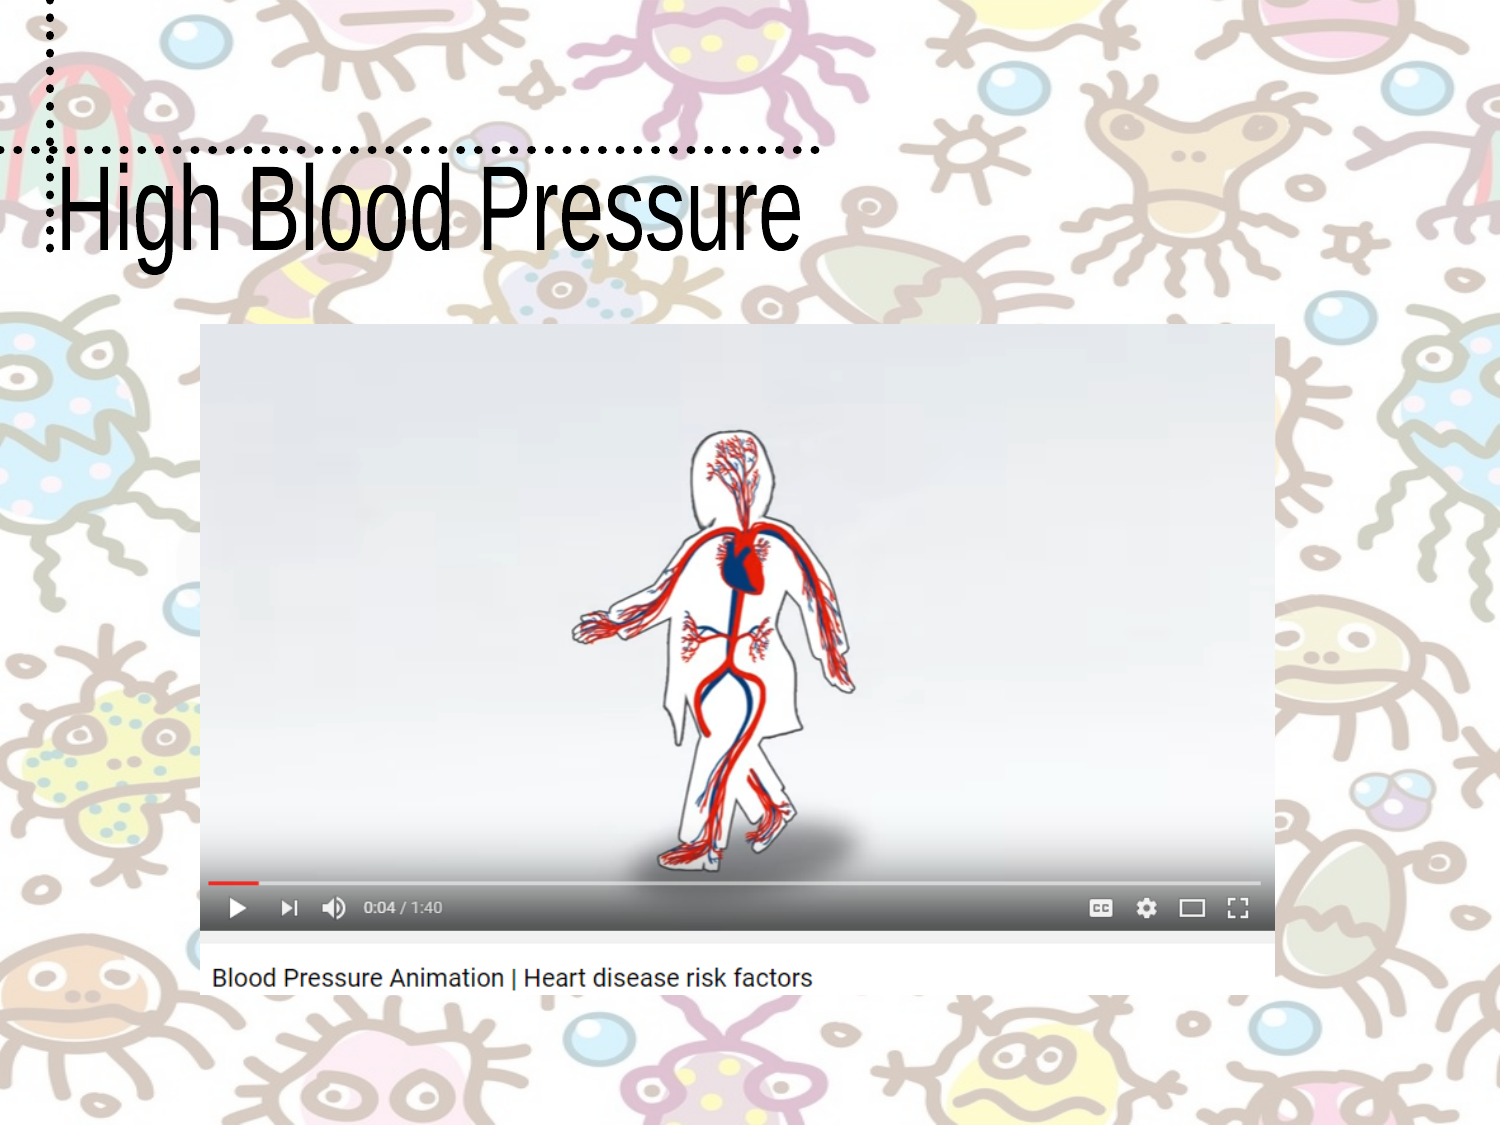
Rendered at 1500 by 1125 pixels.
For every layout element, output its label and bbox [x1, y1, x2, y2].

picture [199, 324, 1276, 995]
title [52, 0, 1500, 188]
